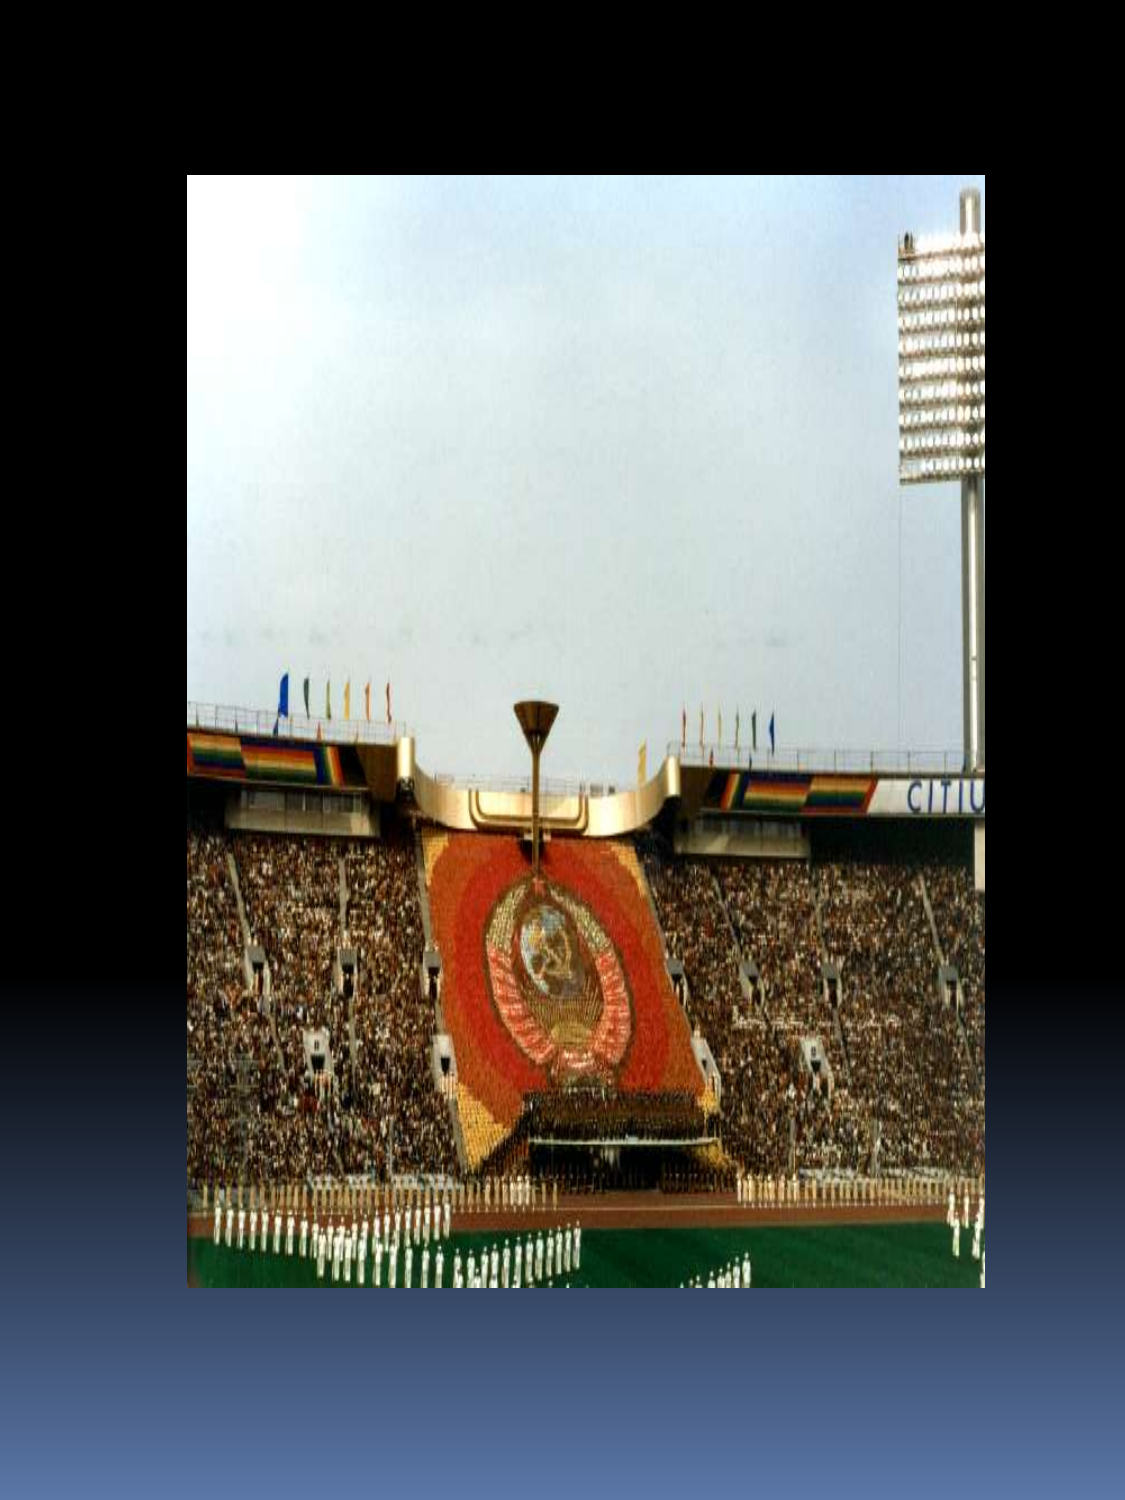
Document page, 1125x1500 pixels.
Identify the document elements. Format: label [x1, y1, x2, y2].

picture [186, 175, 985, 1288]
